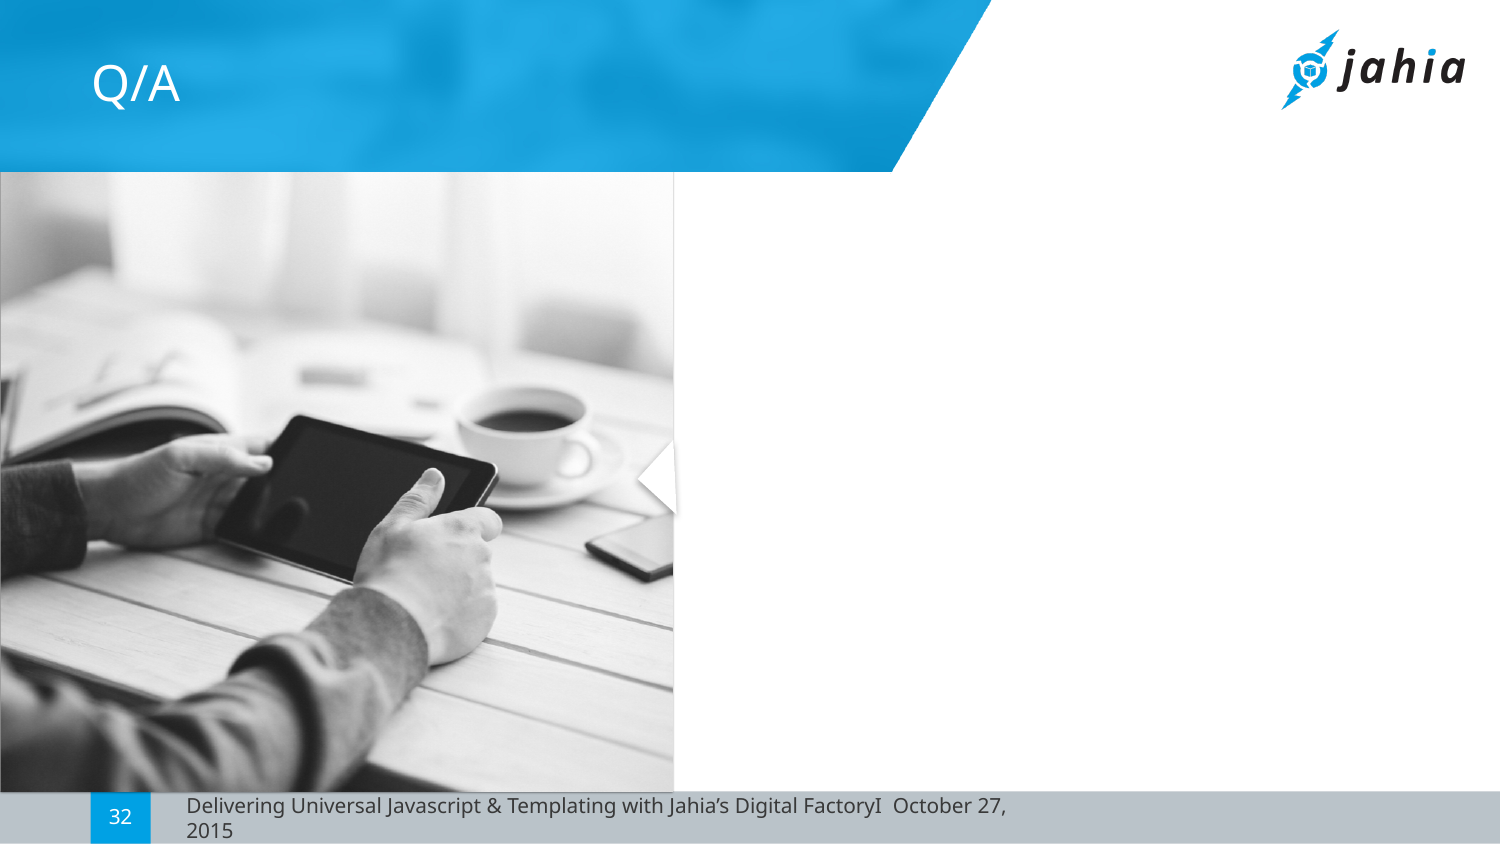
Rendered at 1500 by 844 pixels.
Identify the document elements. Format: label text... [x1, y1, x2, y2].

title Q/A [1273, 27, 1409, 112]
picture [0, 0, 1269, 795]
picture [1409, 29, 1465, 110]
